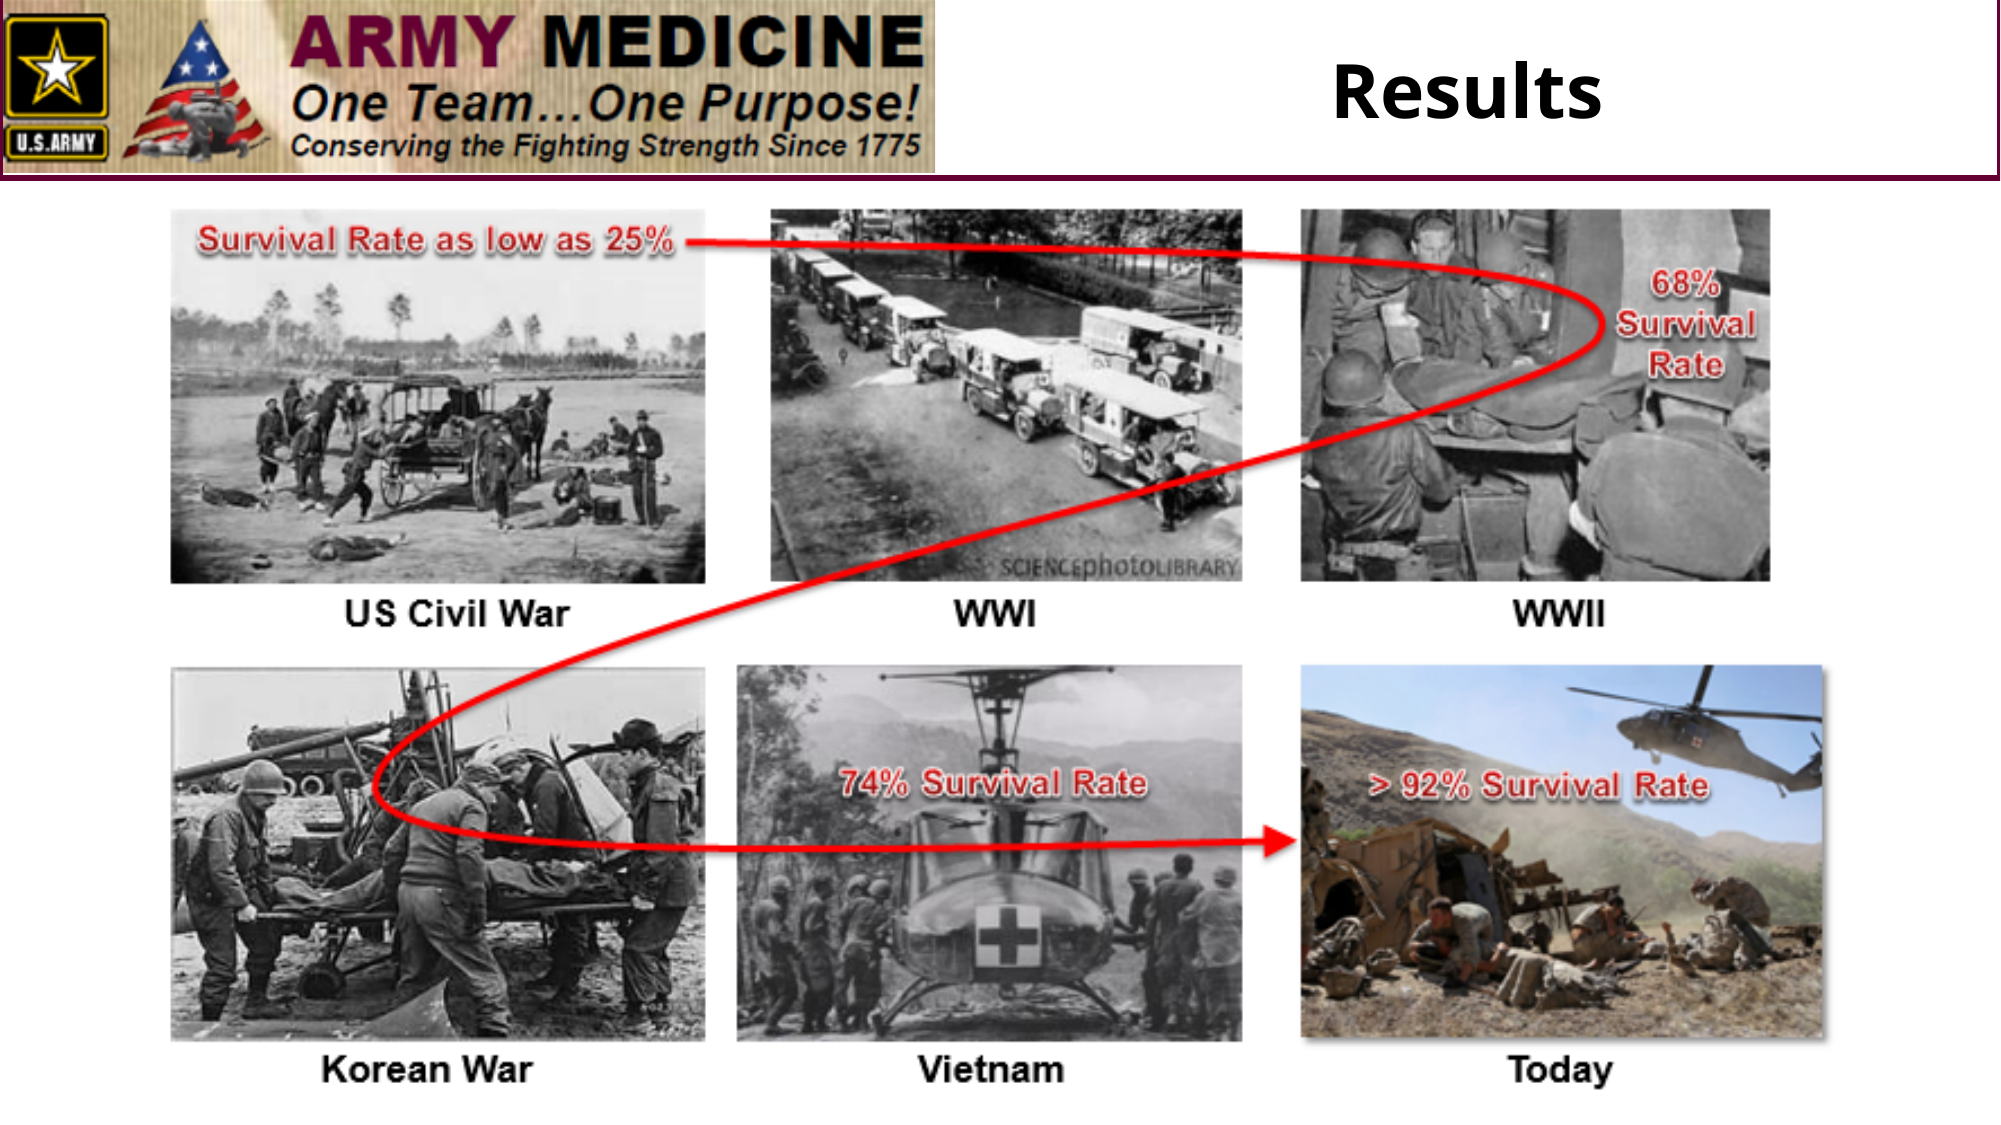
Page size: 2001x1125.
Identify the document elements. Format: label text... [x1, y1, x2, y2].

picture [3, 0, 934, 173]
title Results [934, 0, 2000, 188]
picture [160, 185, 1843, 1101]
